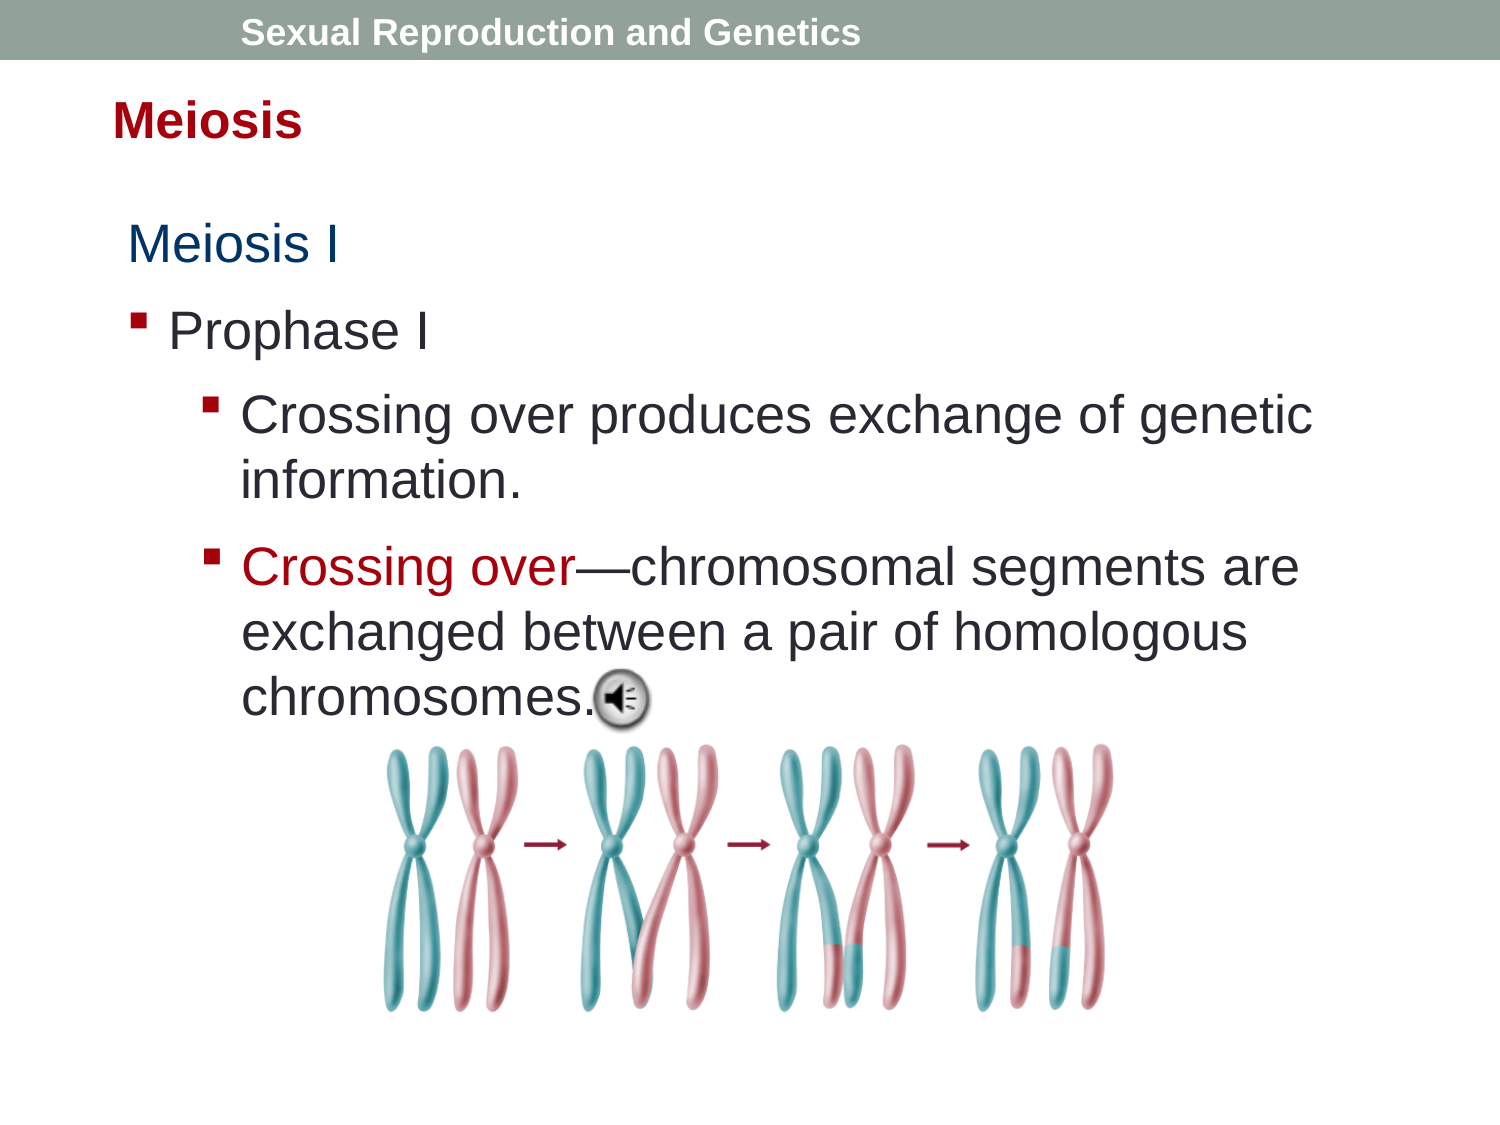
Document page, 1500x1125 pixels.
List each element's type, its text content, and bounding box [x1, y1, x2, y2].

picture [378, 665, 1118, 1020]
text_box Meiosis I [112, 201, 979, 282]
text_box Sexual Reproduction and Genetics [225, 0, 877, 61]
text_box Meiosis [97, 79, 1373, 157]
text_box Crossing over—chromosomal segments are exchanged between a pair of homologous chromosomes. [184, 523, 1403, 734]
text_box Prophase I [111, 287, 978, 368]
text_box Crossing over produces exchange of genetic information. [183, 371, 1359, 517]
